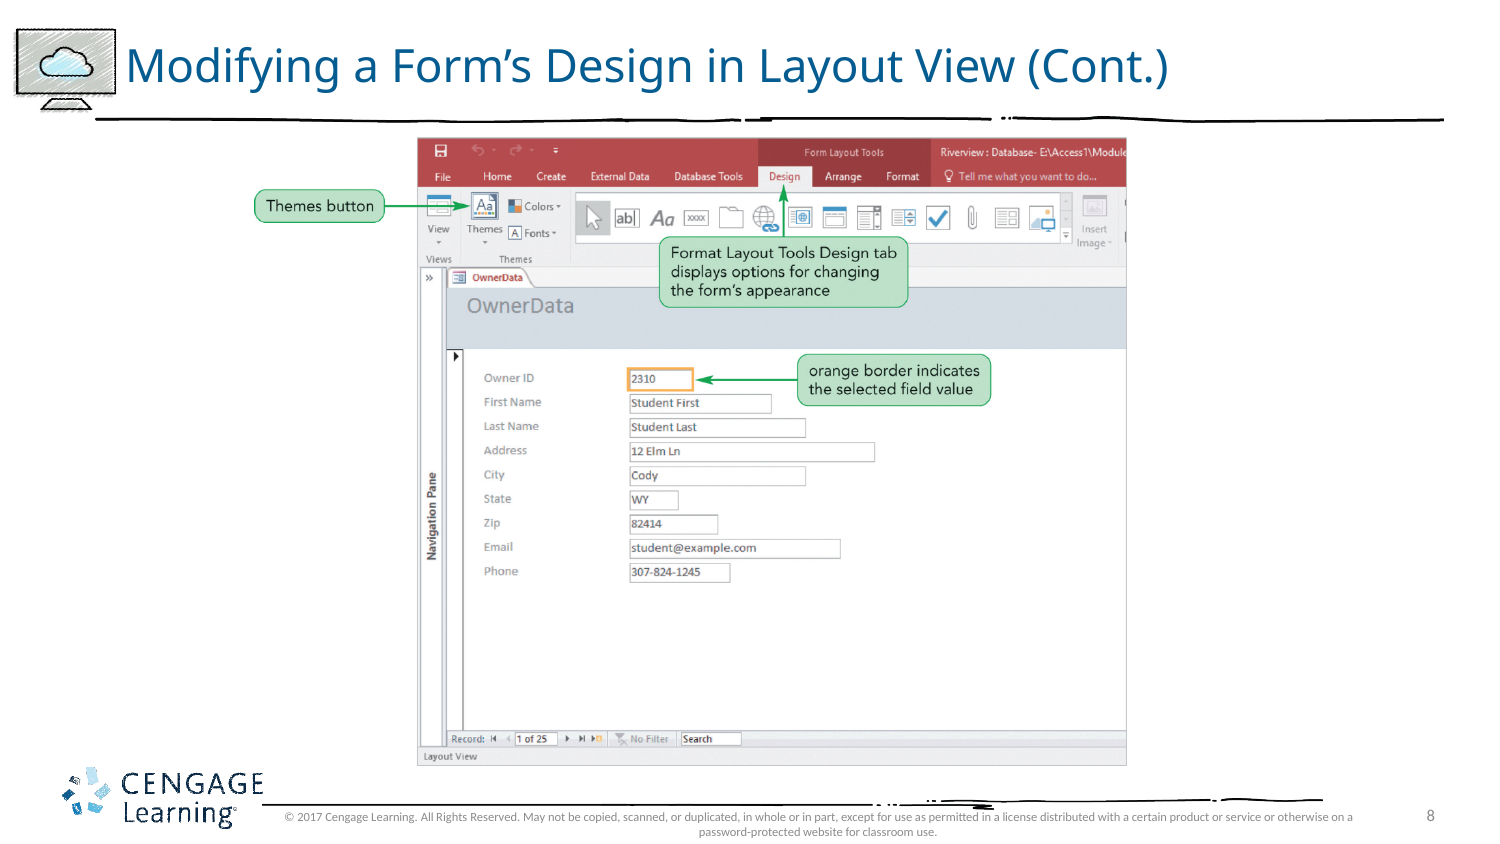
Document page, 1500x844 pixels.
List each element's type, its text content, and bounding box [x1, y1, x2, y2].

picture [13, 27, 117, 114]
picture [62, 767, 1323, 829]
footer © 2017 Cengage Learning. All Rights Reserved. May not be copied, scanned, or duplicated, in whole or in part, except for use as permitted in a license distributed with a certain product or service or otherwise on a password-protected website for classroom use. [262, 809, 1375, 840]
picture [95, 116, 1444, 123]
picture [253, 137, 1127, 766]
title Modifying a Form’s Design in Layout View (Cont.) [125, 42, 1442, 94]
